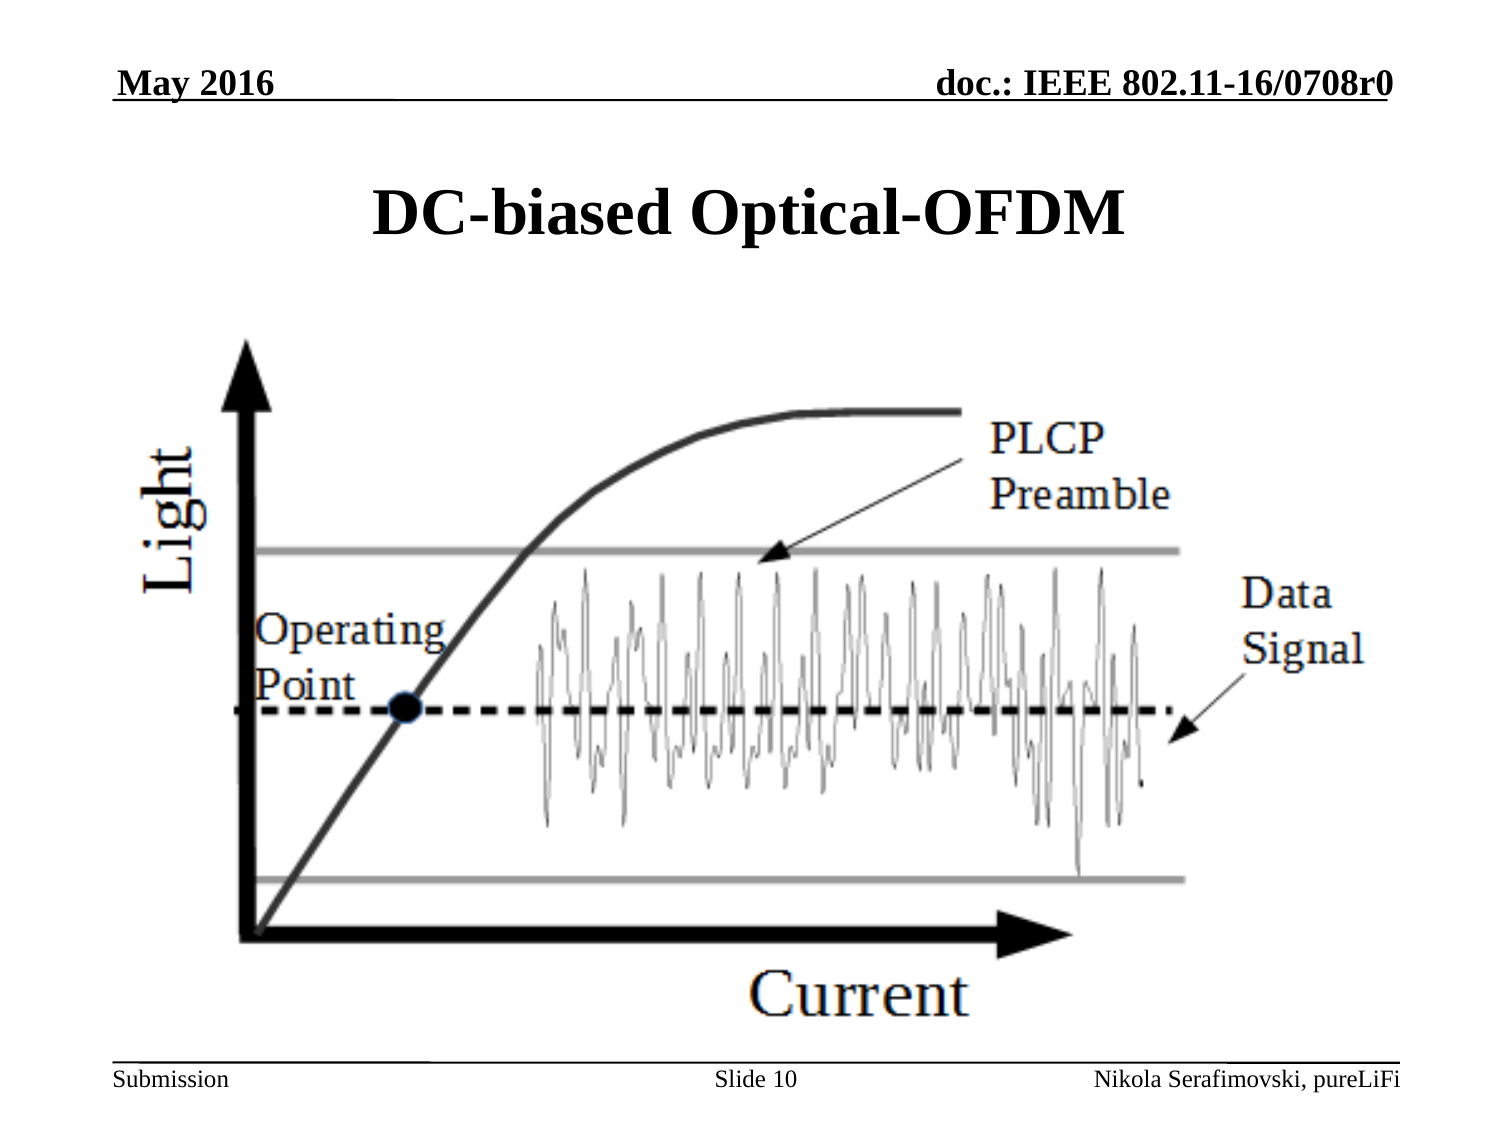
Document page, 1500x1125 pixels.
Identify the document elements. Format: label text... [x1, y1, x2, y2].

picture [138, 302, 1374, 1036]
title DC-biased Optical-OFDM [112, 111, 1388, 303]
footer Nikola Serafimovski, pureLiFi [1031, 1061, 1402, 1093]
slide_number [116, 58, 507, 104]
slide_number Slide 10 [712, 1061, 800, 1123]
